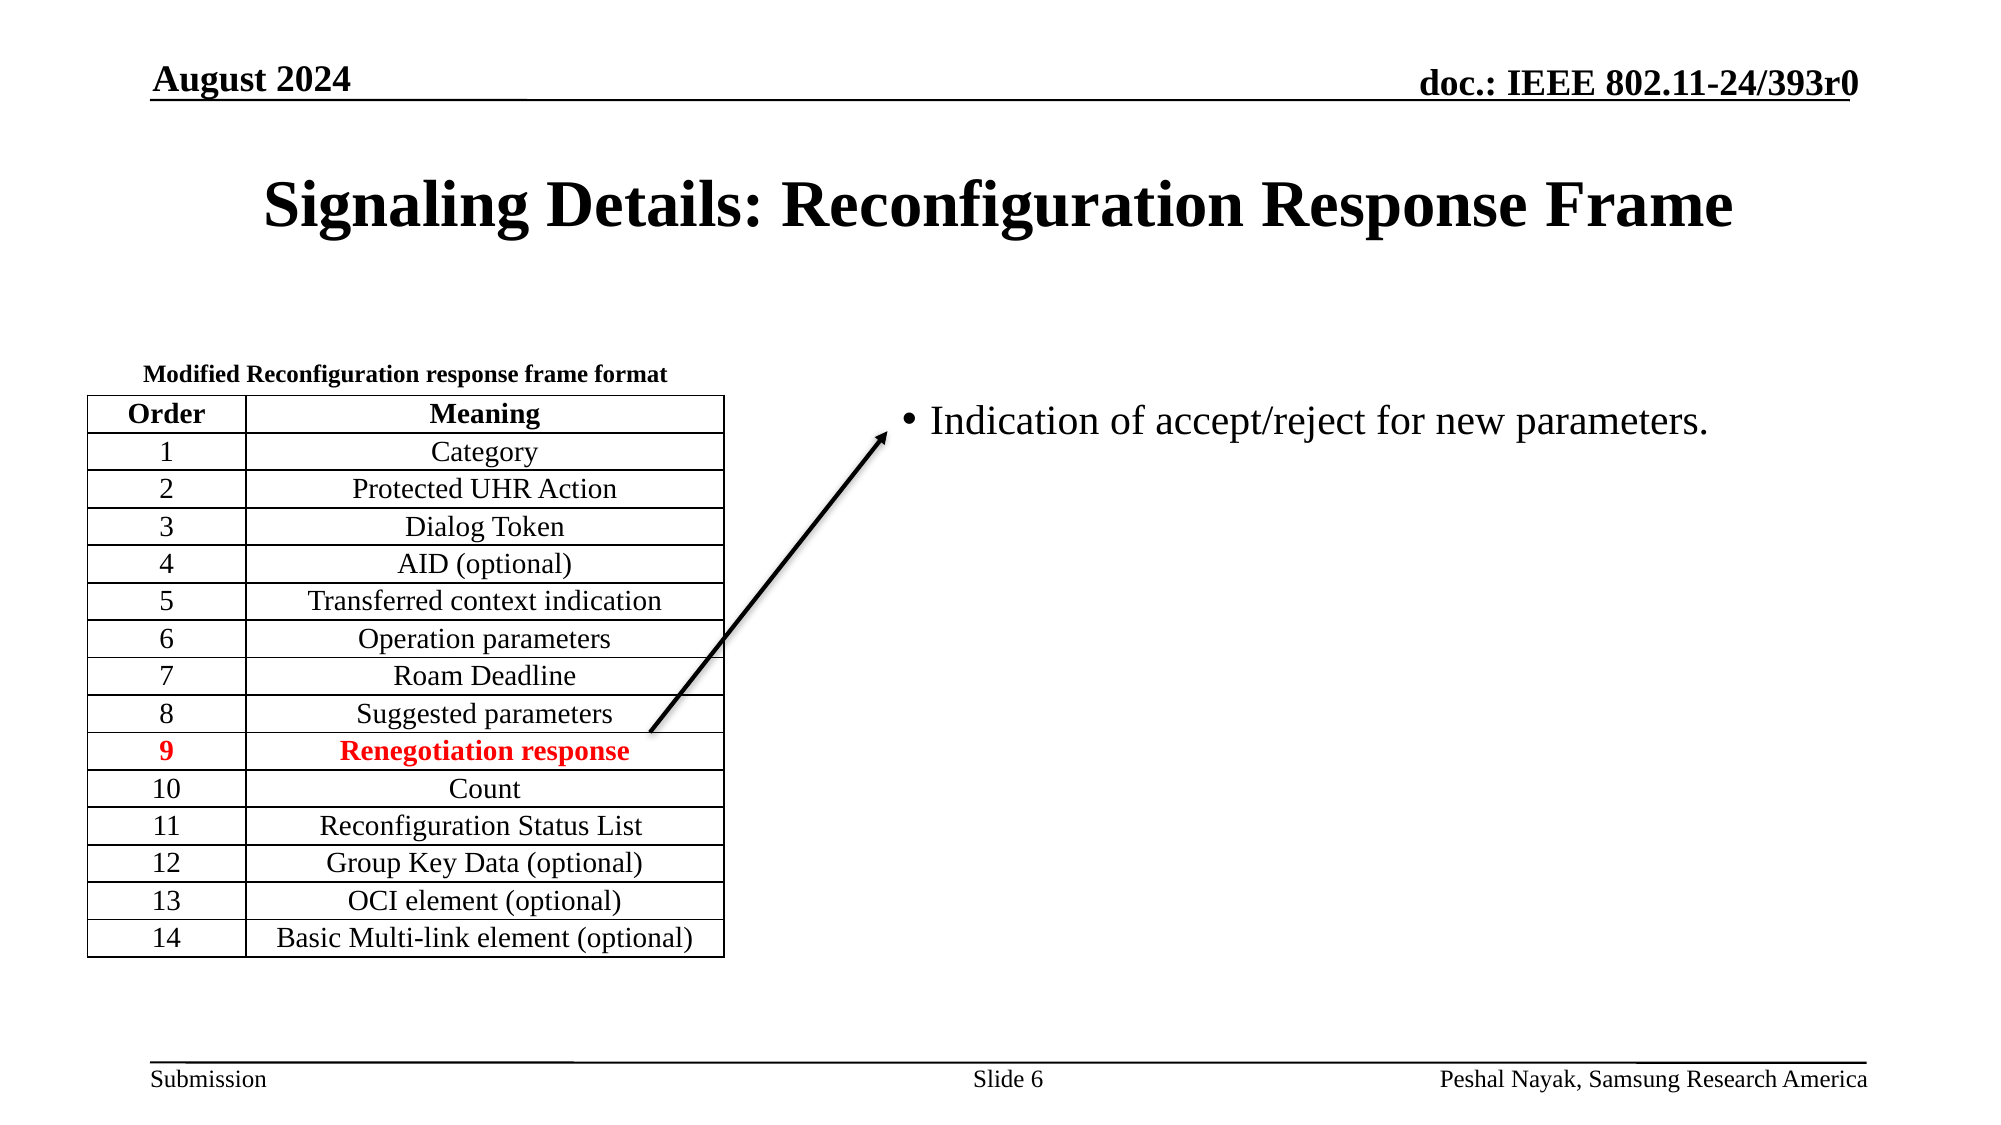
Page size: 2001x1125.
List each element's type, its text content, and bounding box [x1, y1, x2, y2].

title Signaling Details: Reconfiguration Response Frame [149, 112, 1850, 288]
table_cell 10 [88, 771, 245, 806]
table_cell Group Key Data (optional) [247, 846, 723, 881]
table_cell Suggested parameters [247, 696, 644, 732]
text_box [649, 430, 888, 733]
table_cell 3 [88, 509, 245, 544]
table_cell Transferred context indication [247, 584, 644, 619]
table_cell Renegotiation response [247, 733, 723, 769]
table_cell 12 [88, 846, 245, 881]
table_cell Category [247, 434, 645, 469]
table_cell 6 [88, 621, 245, 657]
table_cell 1 [88, 434, 245, 469]
text_box Modified Reconfiguration response frame format [128, 350, 684, 395]
table_cell Count [247, 771, 723, 806]
table_cell Reconfiguration Status List [247, 808, 723, 844]
table_header Order [88, 396, 245, 432]
footer Peshal Nayak, Samsung Research America [1171, 1061, 1869, 1093]
table_header Meaning [247, 396, 723, 432]
table_cell OCI element (optional) [247, 883, 723, 919]
table_cell AID (optional) [247, 546, 644, 582]
table_cell Basic Multi-link element (optional) [247, 920, 723, 956]
text_box Indication of accept/reject for new parameters. [887, 385, 1850, 451]
table_cell 2 [88, 471, 245, 507]
table_cell 9 [88, 733, 245, 769]
table_cell 11 [88, 808, 245, 844]
slide_number Slide 6 [950, 1061, 1067, 1123]
table_cell Dialog Token [247, 509, 644, 544]
table_cell 4 [88, 546, 245, 582]
table_cell 7 [88, 658, 245, 694]
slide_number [152, 54, 563, 100]
table_cell Roam Deadline [247, 658, 644, 694]
table_cell Protected UHR Action [247, 471, 644, 507]
table_cell 13 [88, 883, 245, 919]
table_cell Operation parameters [247, 621, 644, 657]
table_cell 14 [88, 920, 245, 956]
table_cell 5 [88, 584, 245, 619]
table_cell 8 [88, 696, 245, 732]
